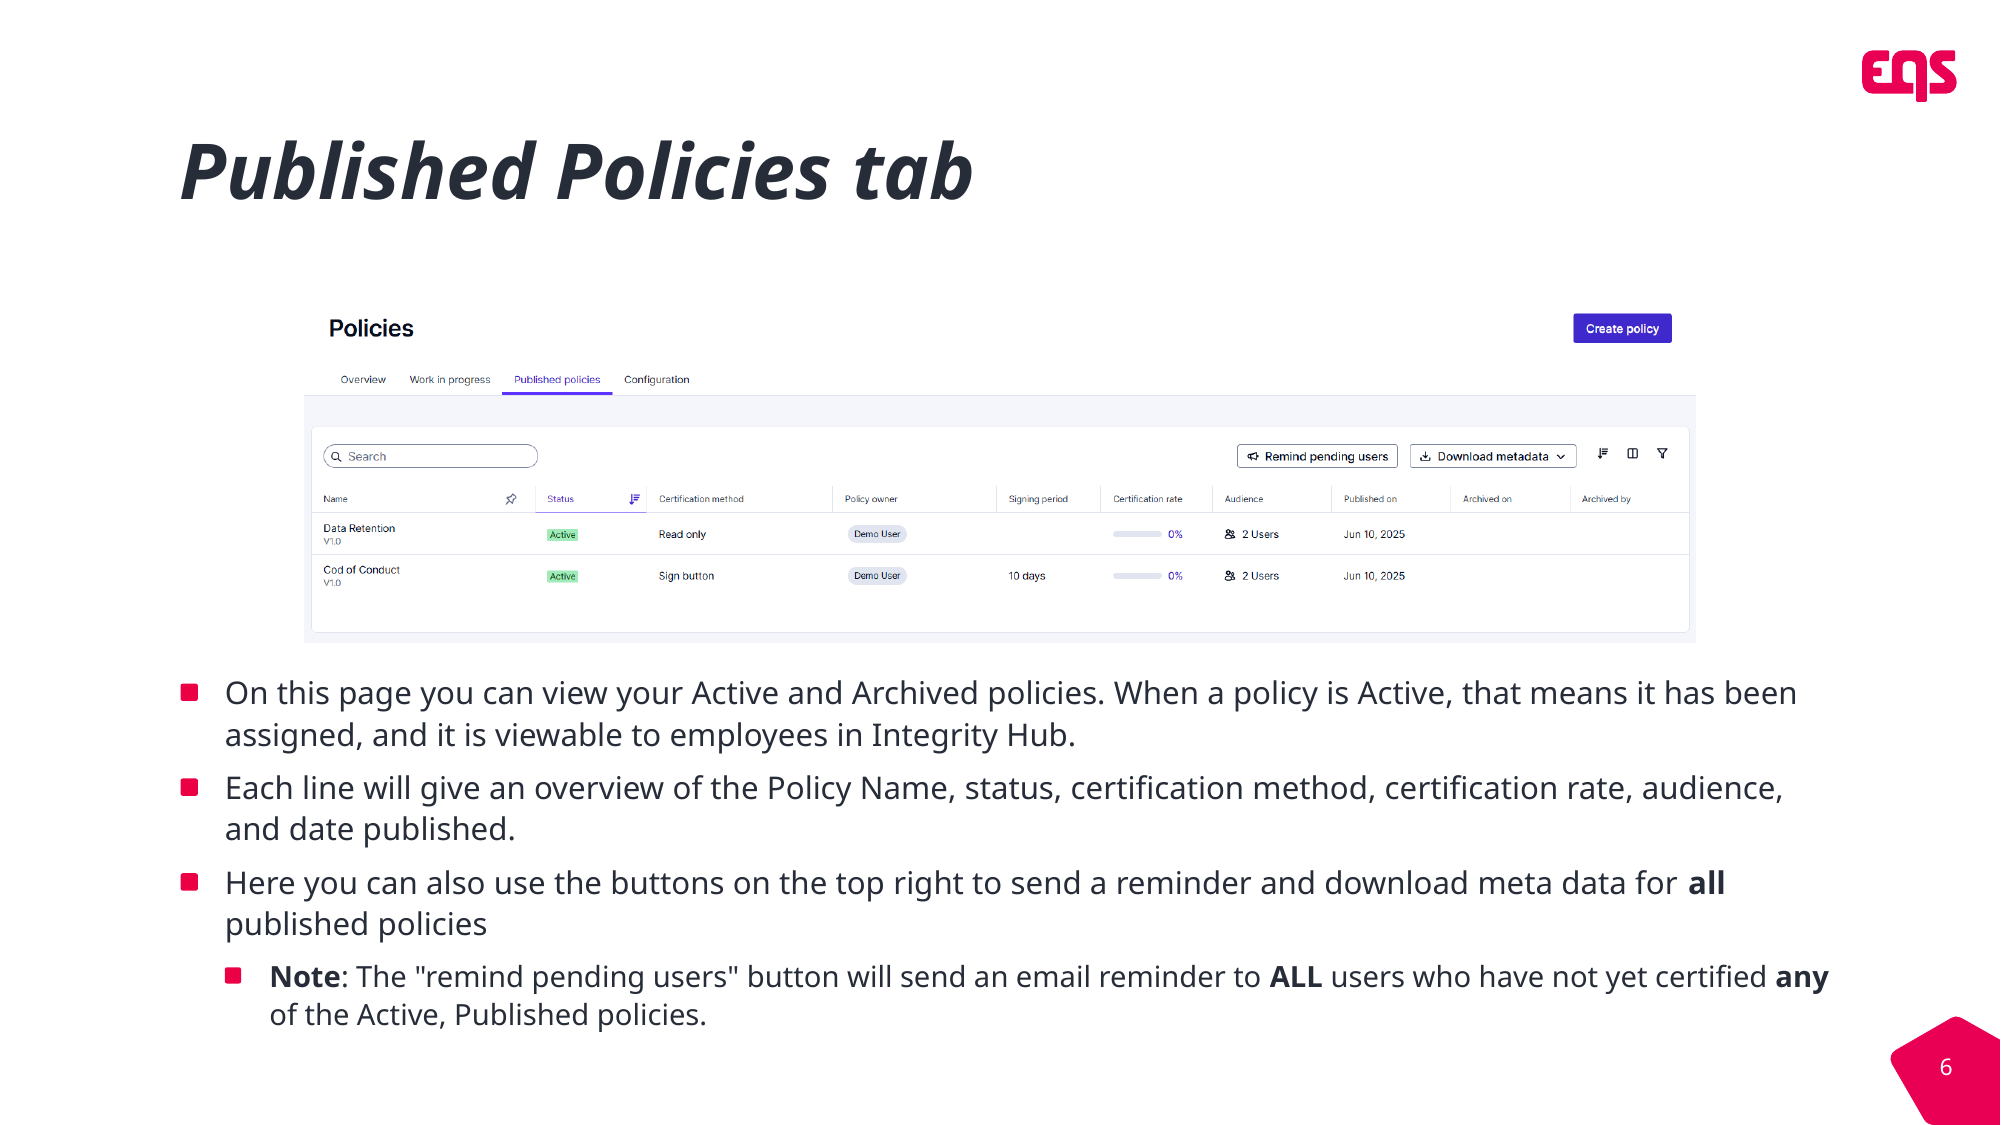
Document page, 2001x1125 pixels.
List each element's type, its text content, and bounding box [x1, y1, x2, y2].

list On this page you can view your Active and Archived policies. When a policy is Active, that means it has been assigned, and it is viewable to employees in Integrity Hub. Each line will give an overview of the Policy Name, status, certification method, certification rate, audience, and date published. Here you can also use the buttons on the top right to send a reminder and download meta data for all published policies Note: The "remind pending users" button will send an email reminder to ALL users who have not yet certified any of the Active, Published policies. [180, 669, 1843, 1066]
slide_number 6 [1890, 1016, 2000, 1125]
picture [304, 305, 1696, 643]
title Published Policies tab [179, 129, 1821, 229]
